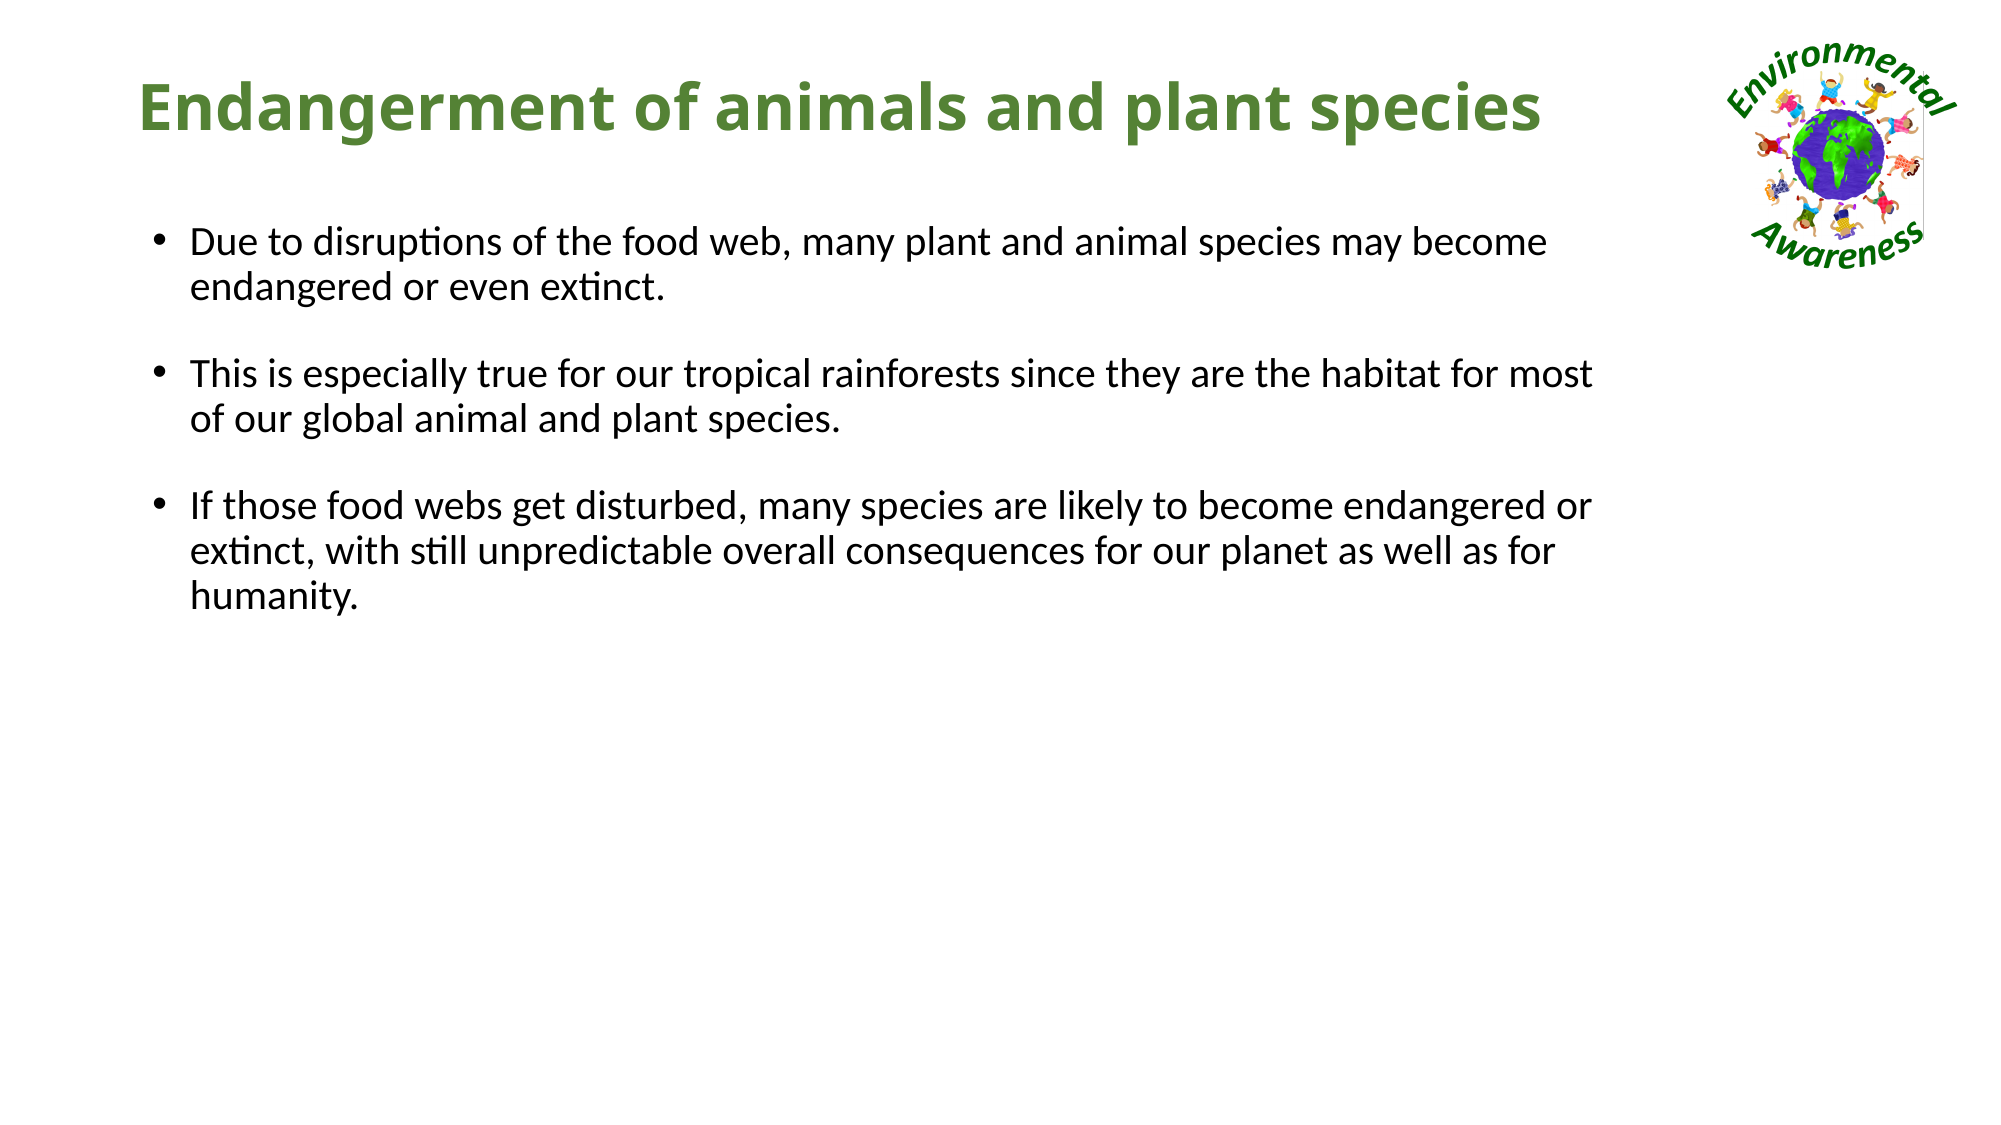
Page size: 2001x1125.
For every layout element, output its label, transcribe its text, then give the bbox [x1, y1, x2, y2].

title Endangerment of animals and plant species [122, 59, 1650, 160]
list Due to disruptions of the food web, many plant and animal species may become endangered or even extinct. This is especially true for our tropical rainforests since they are the habitat for most of our global animal and plant species. If those food webs get disturbed, many species are likely to become endangered or extinct, with still unpredictable overall consequences for our planet as well as for humanity. [137, 212, 1650, 1021]
picture [1716, 35, 1962, 278]
